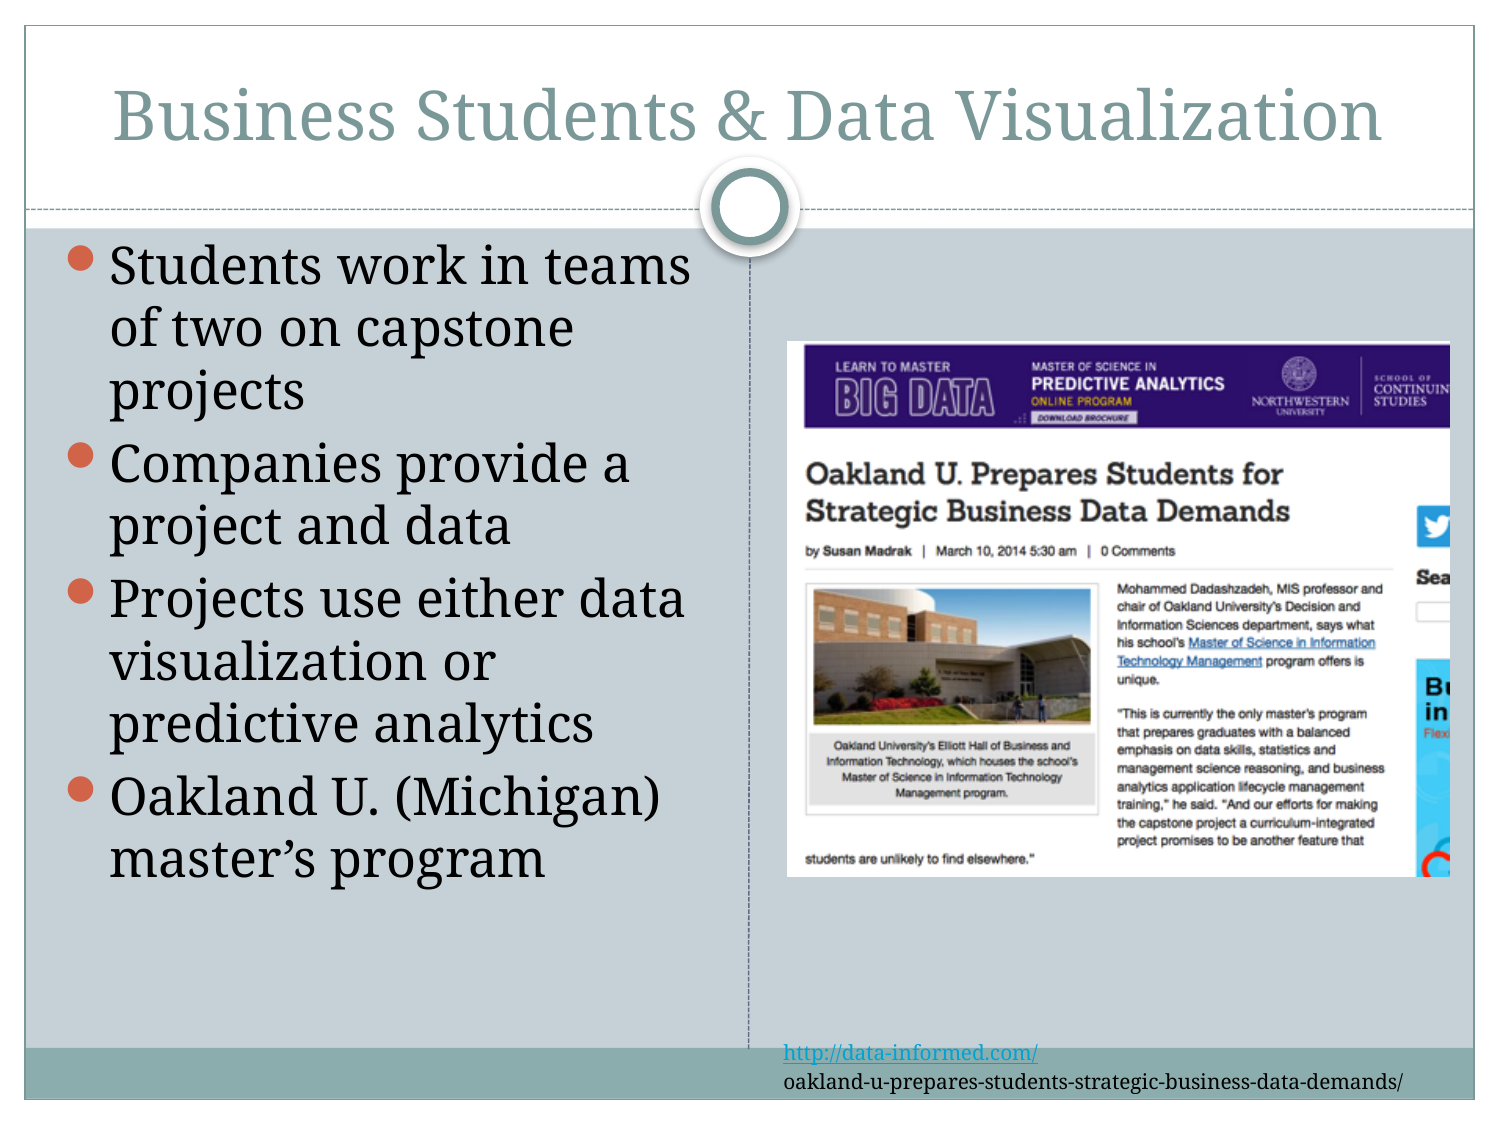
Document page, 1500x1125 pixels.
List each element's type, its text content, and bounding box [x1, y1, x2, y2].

list Students work in teams of two on capstone projects Companies provide a project and data Projects use either data visualization or predictive analytics Oakland U. (Michigan) master’s program [49, 224, 712, 993]
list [787, 224, 1451, 994]
title Business Students & Data Visualization [49, 37, 1450, 162]
text_box http://data-informed.com/ oakland-u-prepares-students-strategic-business-data-demands/ [768, 1032, 1485, 1101]
